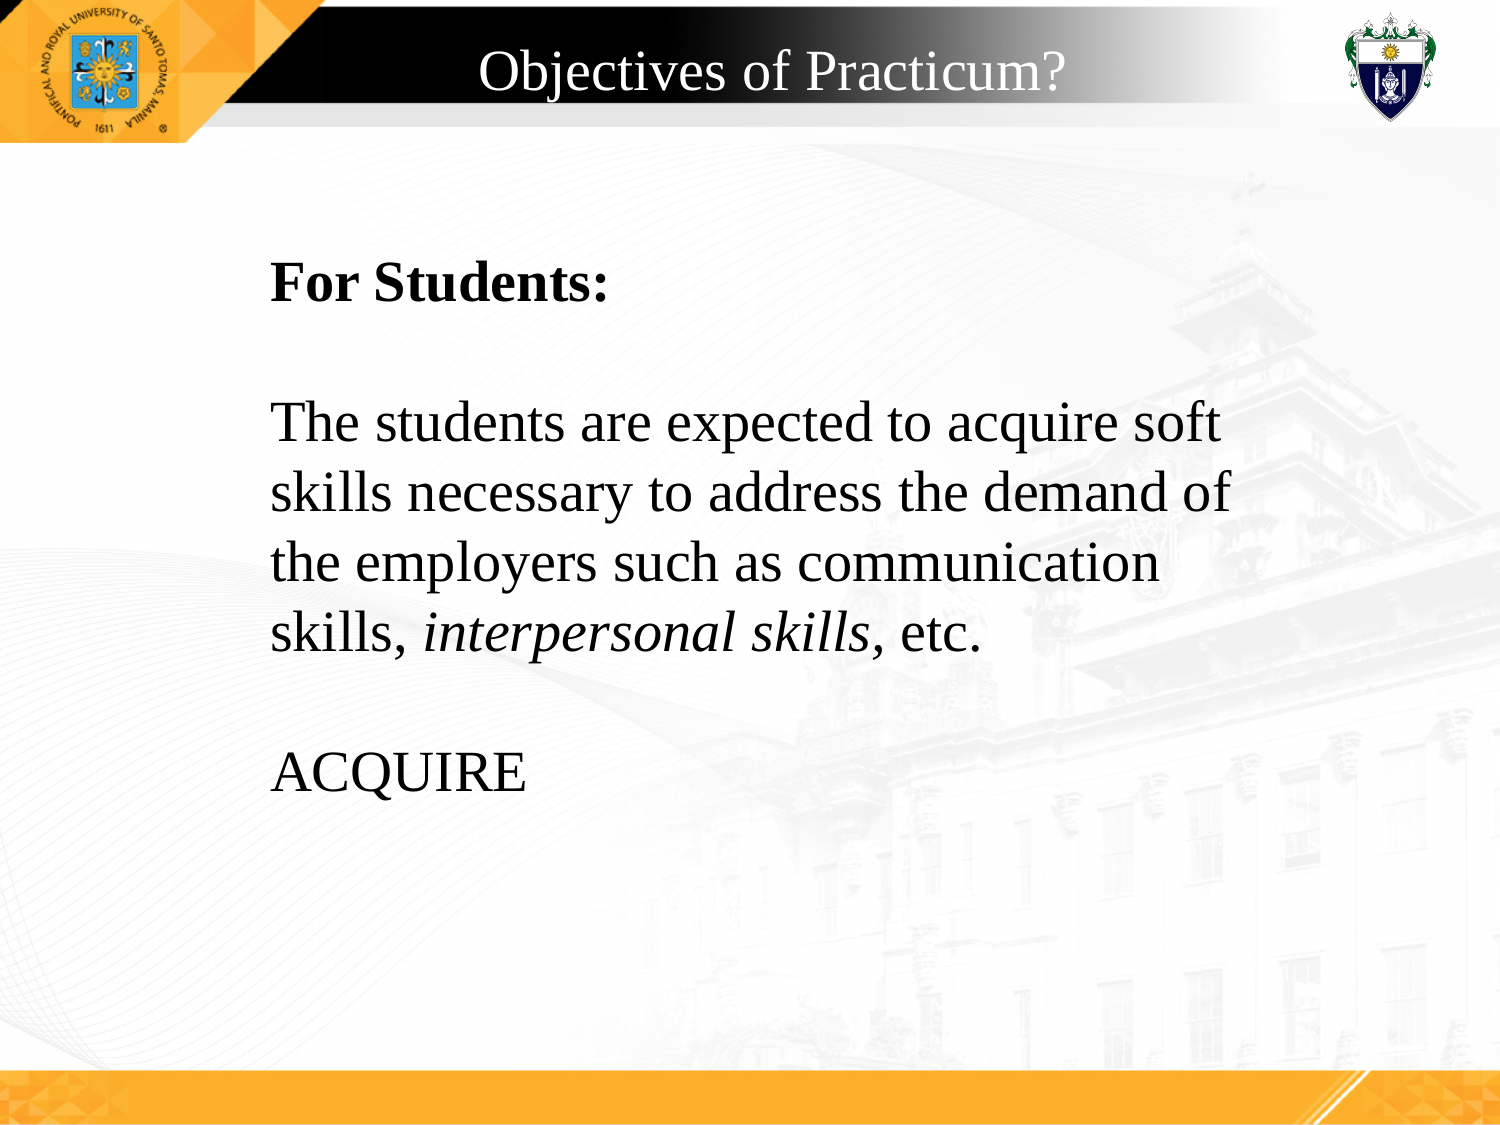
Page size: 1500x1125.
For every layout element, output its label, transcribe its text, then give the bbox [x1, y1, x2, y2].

text_box Objectives of Practicum? [397, 24, 1148, 110]
picture [0, 0, 1500, 1125]
text_box For Students: The students are expected to acquire soft skills necessary to address the demand of the employers such as communication skills, interpersonal skills, etc. ACQUIRE [255, 235, 1291, 811]
